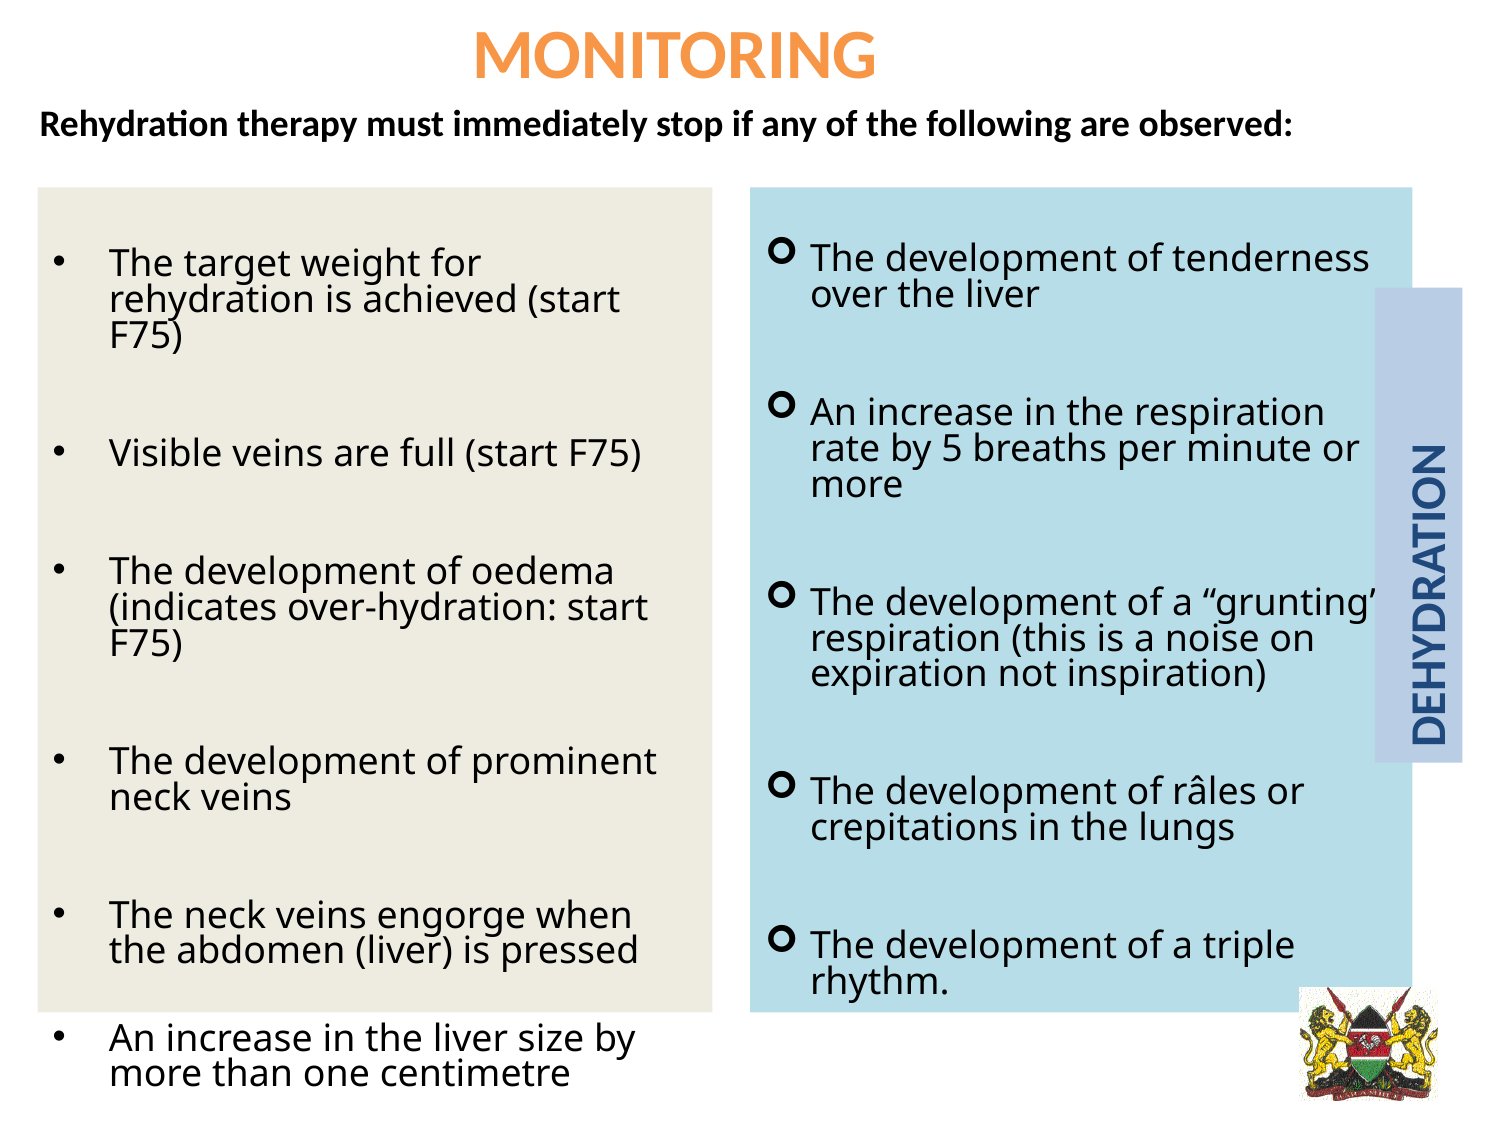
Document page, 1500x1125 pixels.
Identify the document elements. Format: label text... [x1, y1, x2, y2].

title MONITORING [0, 0, 1350, 100]
text_box Rehydration therapy must immediately stop if any of the following are observed: [24, 99, 1438, 151]
list The development of tenderness over the liver An increase in the respiration rate by 5 breaths per minute or more The development of a “grunting” respiration (this is a noise on expiration not inspiration) The development of râles or crepitations in the lungs The development of a triple rhythm. [750, 187, 1413, 1013]
list The target weight for rehydration is achieved (start F75) Visible veins are full (start F75) The development of oedema (indicates over-hydration: start F75) The development of prominent neck veins The neck veins engorge when the abdomen (liver) is pressed An increase in the liver size by more than one centimetre [37, 187, 713, 1013]
text_box dehydration [1374, 287, 1463, 763]
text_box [1299, 987, 1438, 1101]
